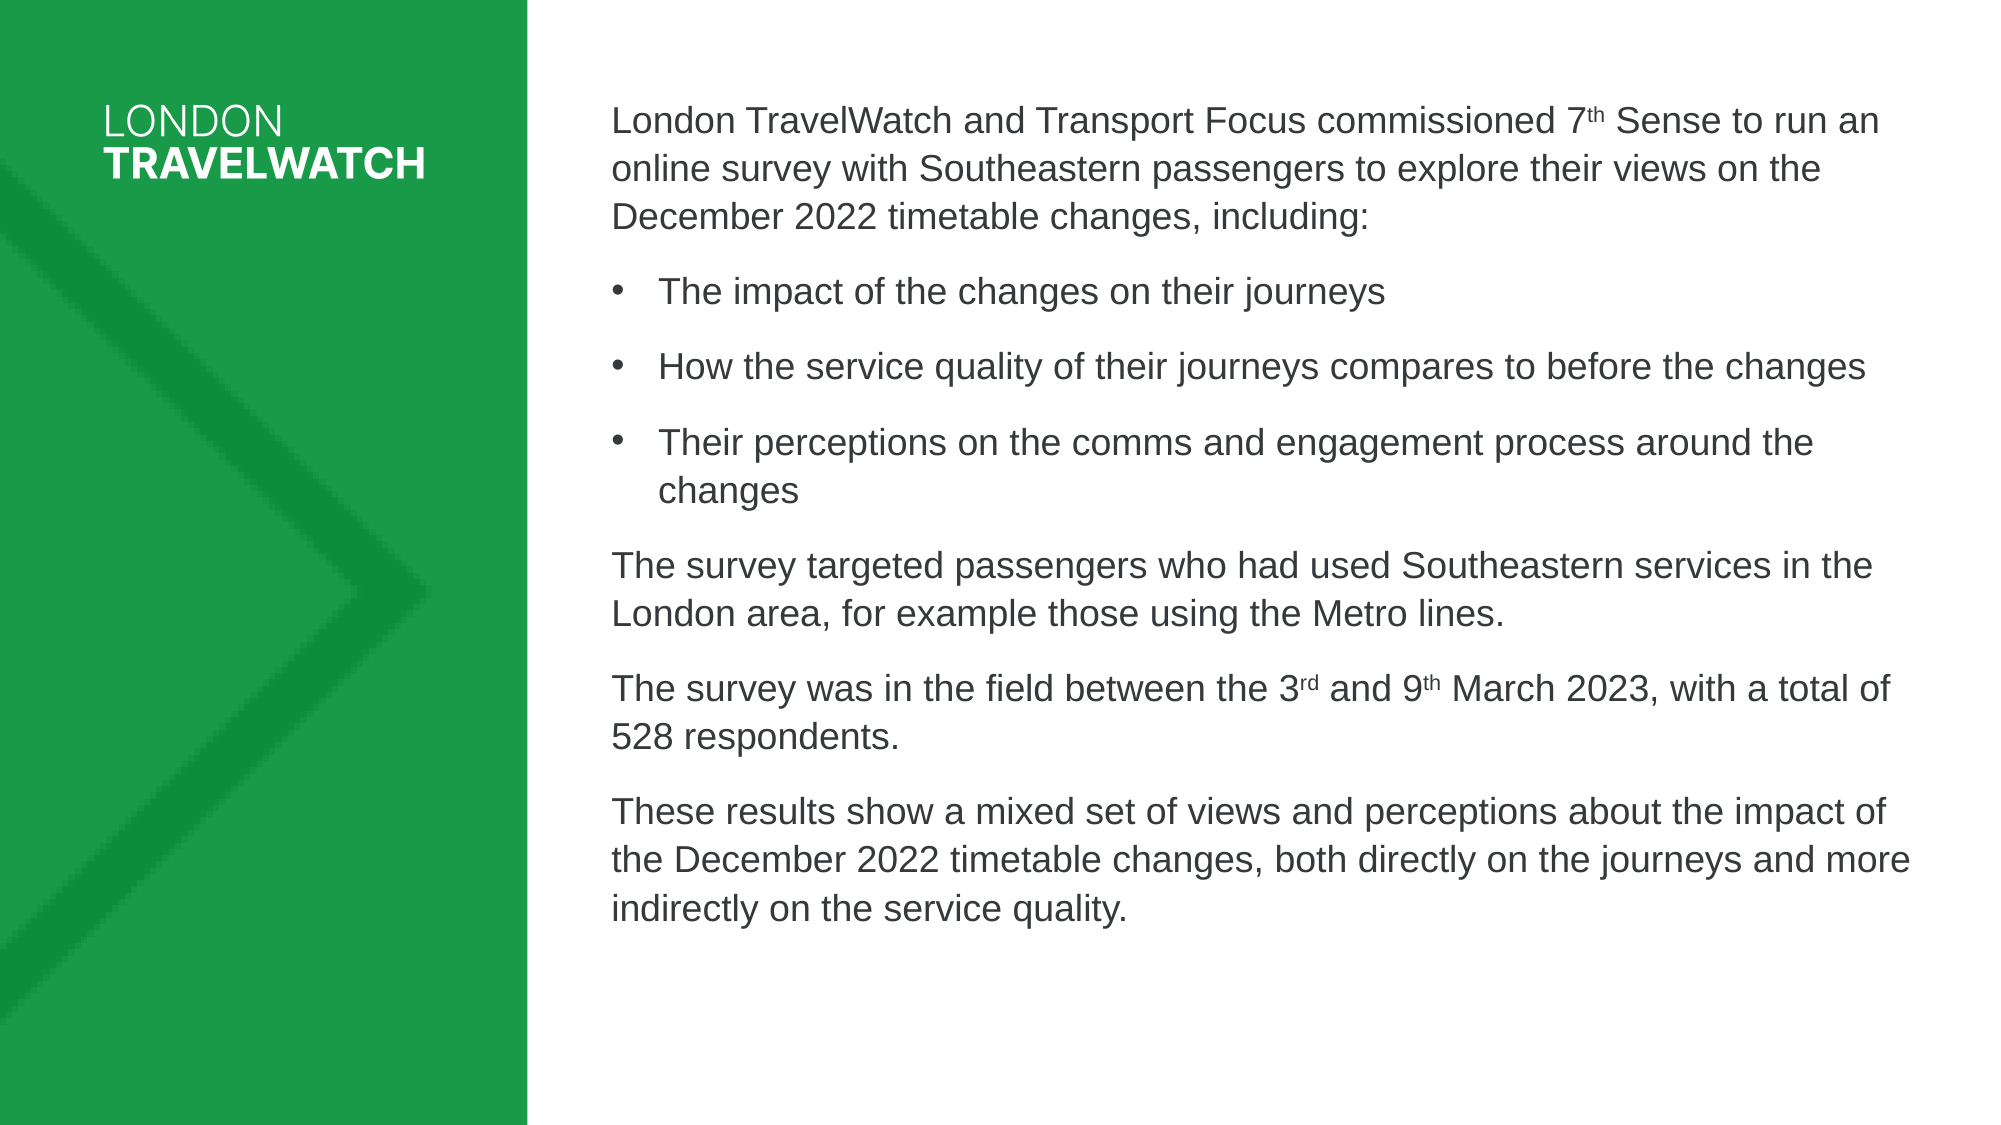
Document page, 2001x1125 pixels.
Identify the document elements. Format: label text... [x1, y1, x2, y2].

picture [0, 0, 466, 1125]
list London TravelWatch and Transport Focus commissioned 7th Sense to run an online survey with Southeastern passengers to explore their views on the December 2022 timetable changes, including: The impact of the changes on their journeys How the service quality of their journeys compares to before the changes Their perceptions on the comms and engagement process around the changes The survey targeted passengers who had used Southeastern services in the London area, for example those using the Metro lines. The survey was in the field between the 3rd and 9th March 2023, with a total of 528 respondents. These results show a mixed set of views and perceptions about the impact of the December 2022 timetable changes, both directly on the journeys and more indirectly on the service quality. [611, 92, 1922, 1066]
